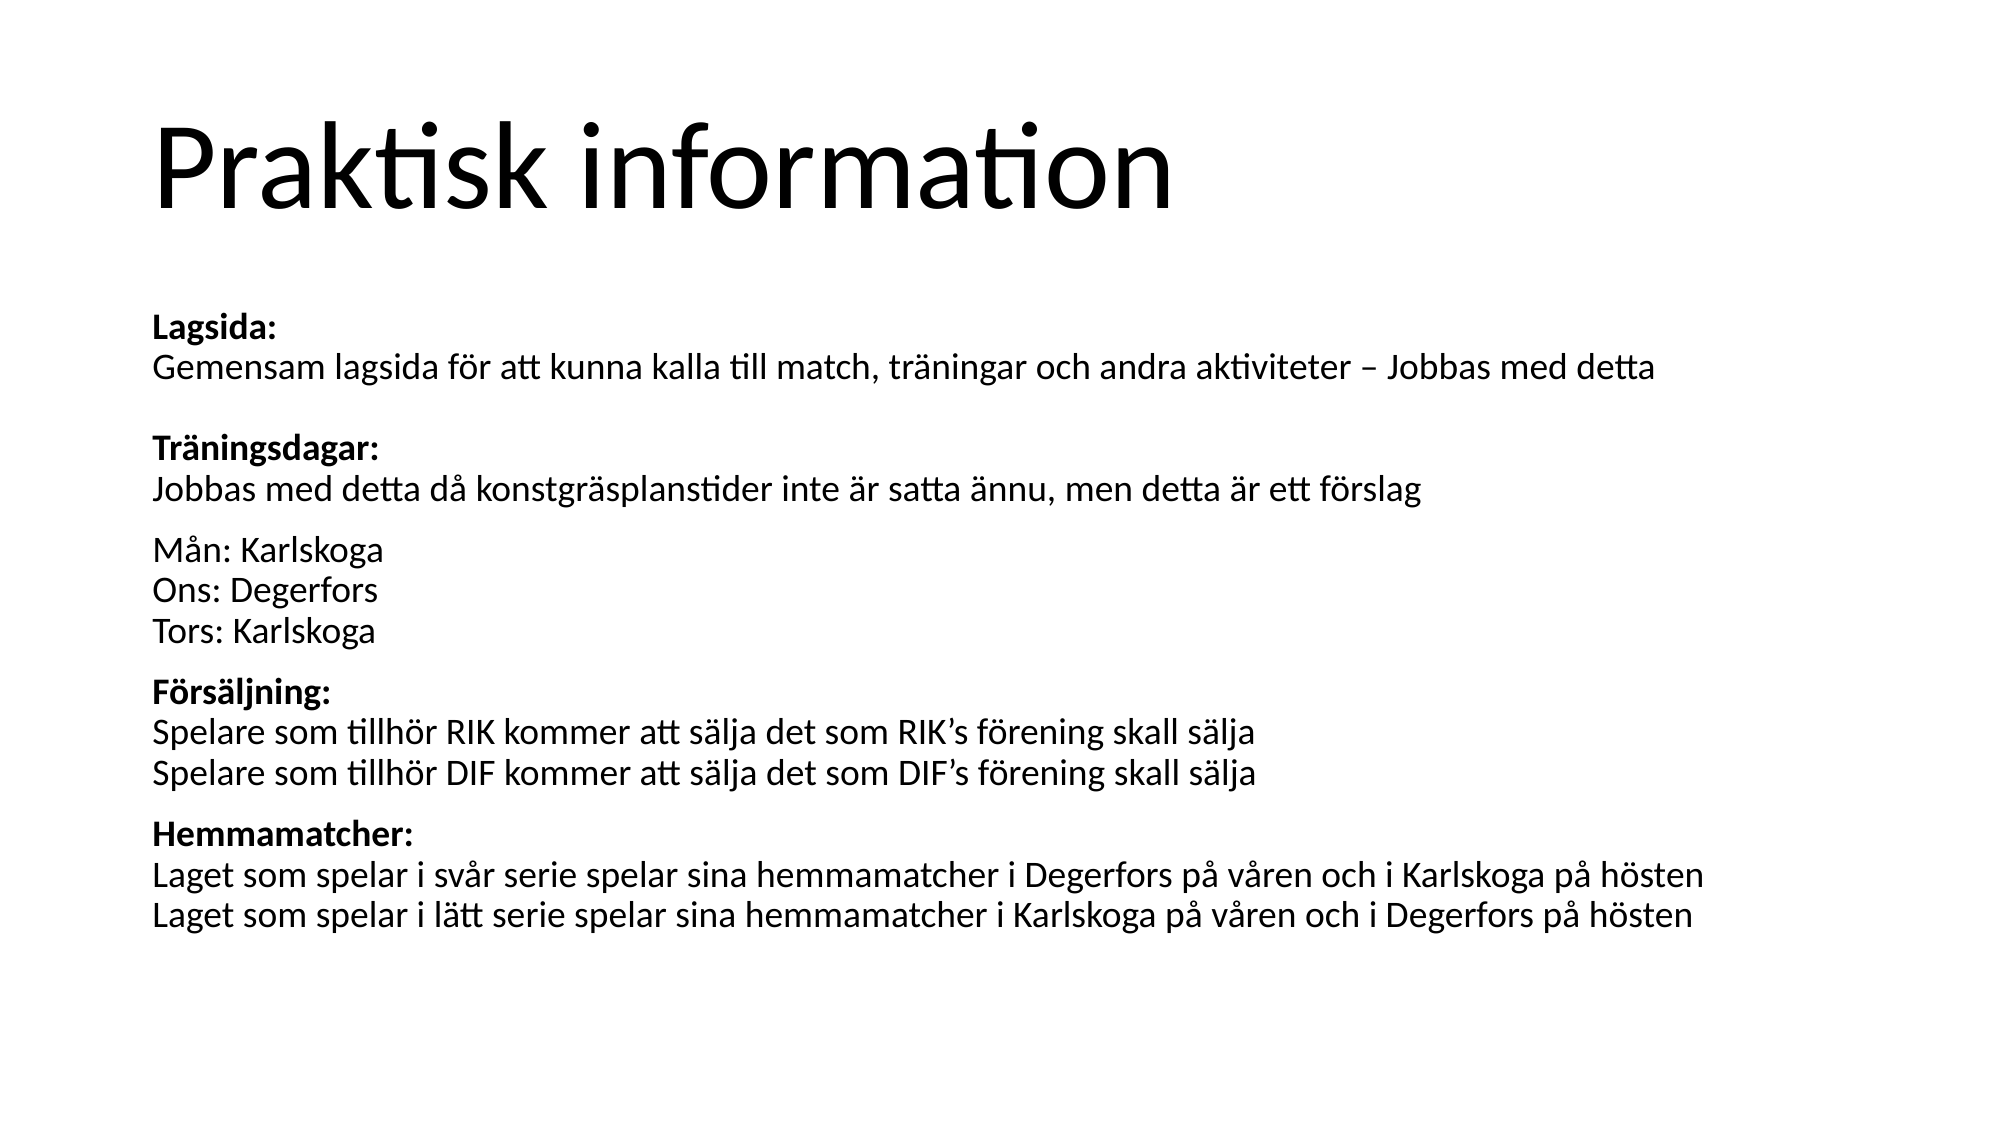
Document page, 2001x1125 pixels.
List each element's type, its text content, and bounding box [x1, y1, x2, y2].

list Lagsida: Gemensam lagsida för att kunna kalla till match, träningar och andra aktiviteter – Jobbas med detta Träningsdagar: Jobbas med detta då konstgräsplanstider inte är satta ännu, men detta är ett förslag Mån: Karlskoga Ons: Degerfors Tors: Karlskoga Försäljning: Spelare som tillhör RIK kommer att sälja det som RIK’s förening skall sälja Spelare som tillhör DIF kommer att sälja det som DIF’s förening skall sälja Hemmamatcher: Laget som spelar i svår serie spelar sina hemmamatcher i Degerfors på våren och i Karlskoga på hösten Laget som spelar i lätt serie spelar sina hemmamatcher i Karlskoga på våren och i Degerfors på hösten [137, 299, 1863, 1014]
title Praktisk information [137, 59, 1863, 278]
